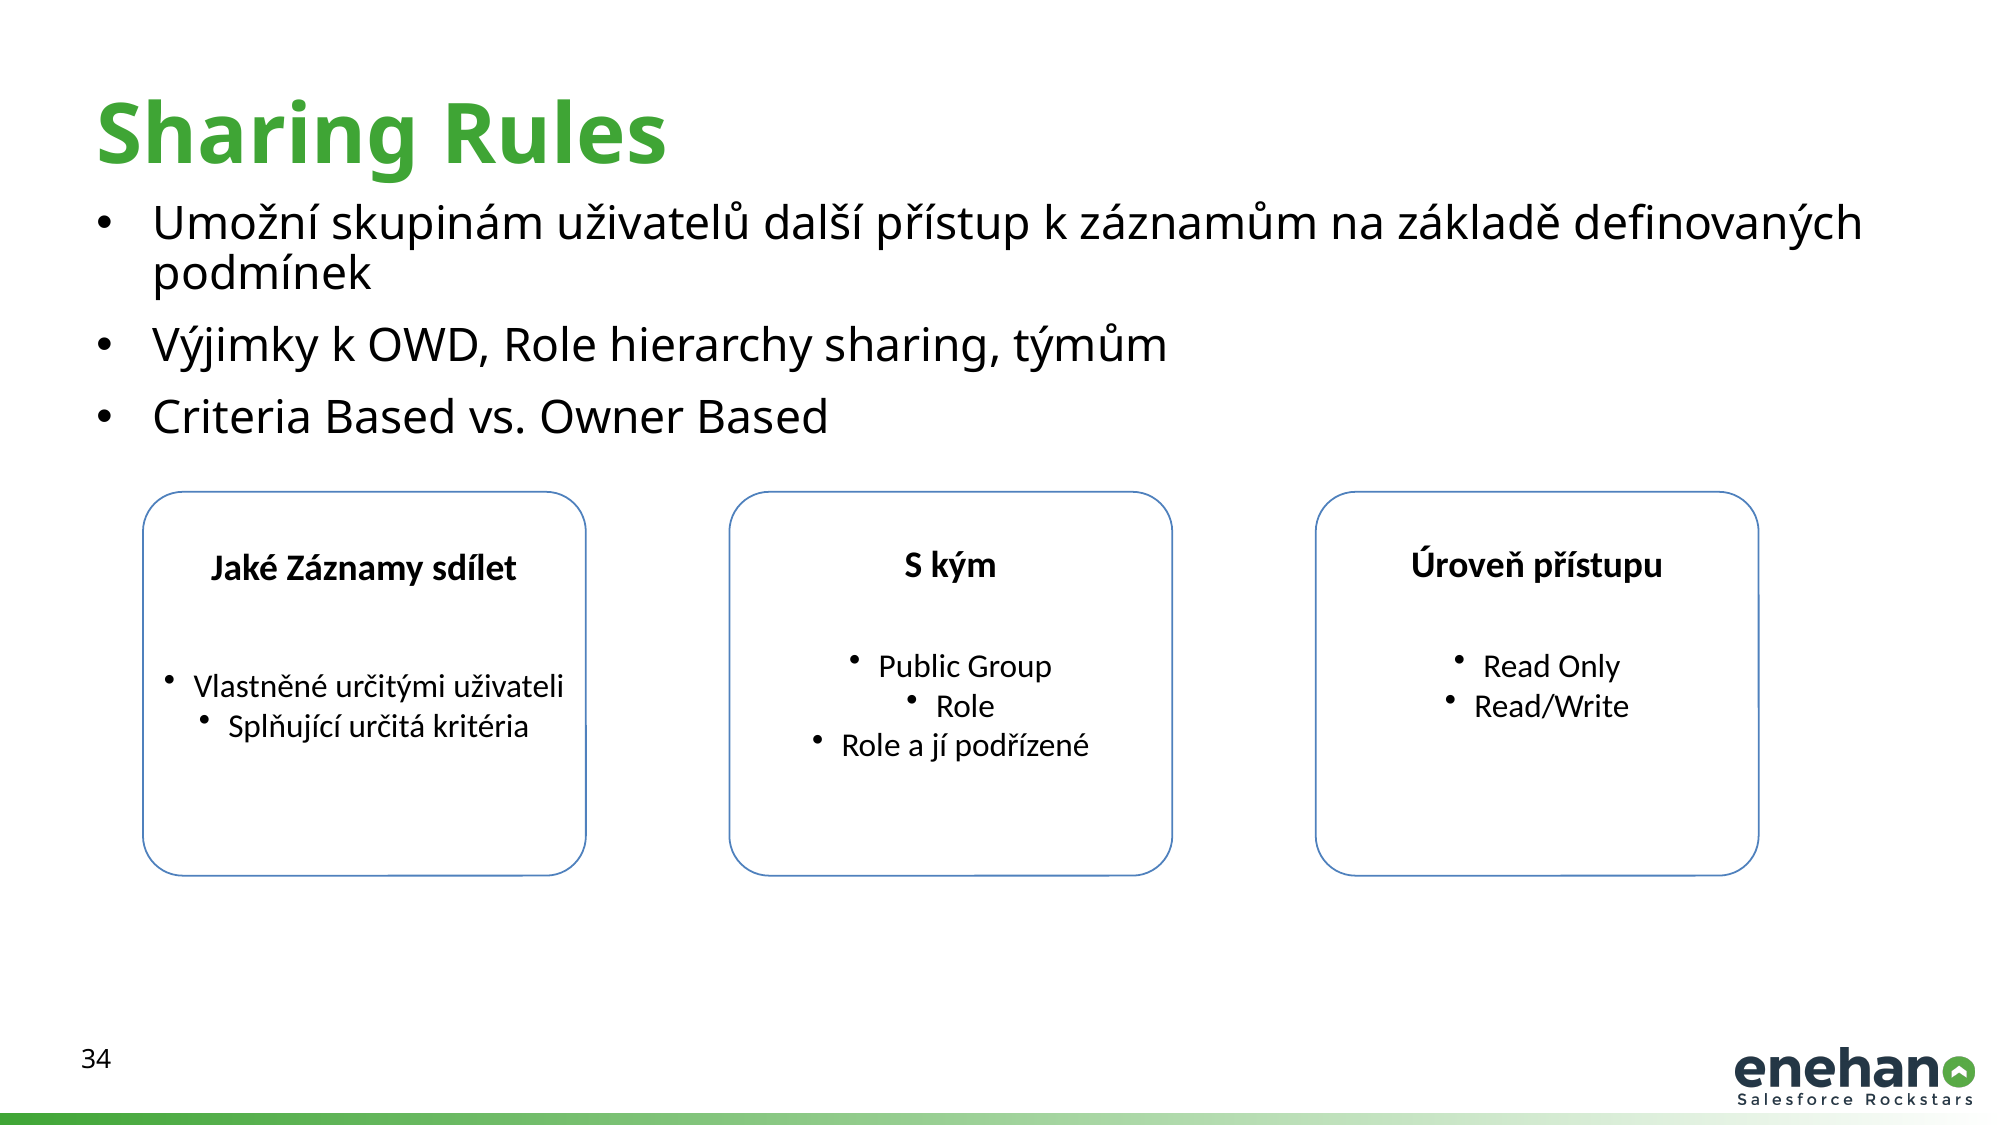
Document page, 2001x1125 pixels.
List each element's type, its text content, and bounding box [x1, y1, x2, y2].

text_box Úroveň přístupu [1403, 532, 1671, 592]
text_box Public Group Role Role a jí podřízené [729, 491, 1173, 876]
text_box S kým [896, 532, 1005, 592]
text_box Jaké Záznamy sdílet [203, 535, 526, 595]
list Sharing Rules [81, 71, 1882, 155]
picture [1735, 1047, 1975, 1105]
list Umožní skupinám uživatelů další přístup k záznamům na základě definovaných podmínek Výjimky k OWD, Role hierarchy sharing, týmům Criteria Based vs. Owner Based [81, 192, 1900, 1059]
text_box Read Only Read/Write [1315, 491, 1759, 876]
text_box Vlastněné určitými uživateli Splňující určitá kritéria [142, 491, 586, 876]
